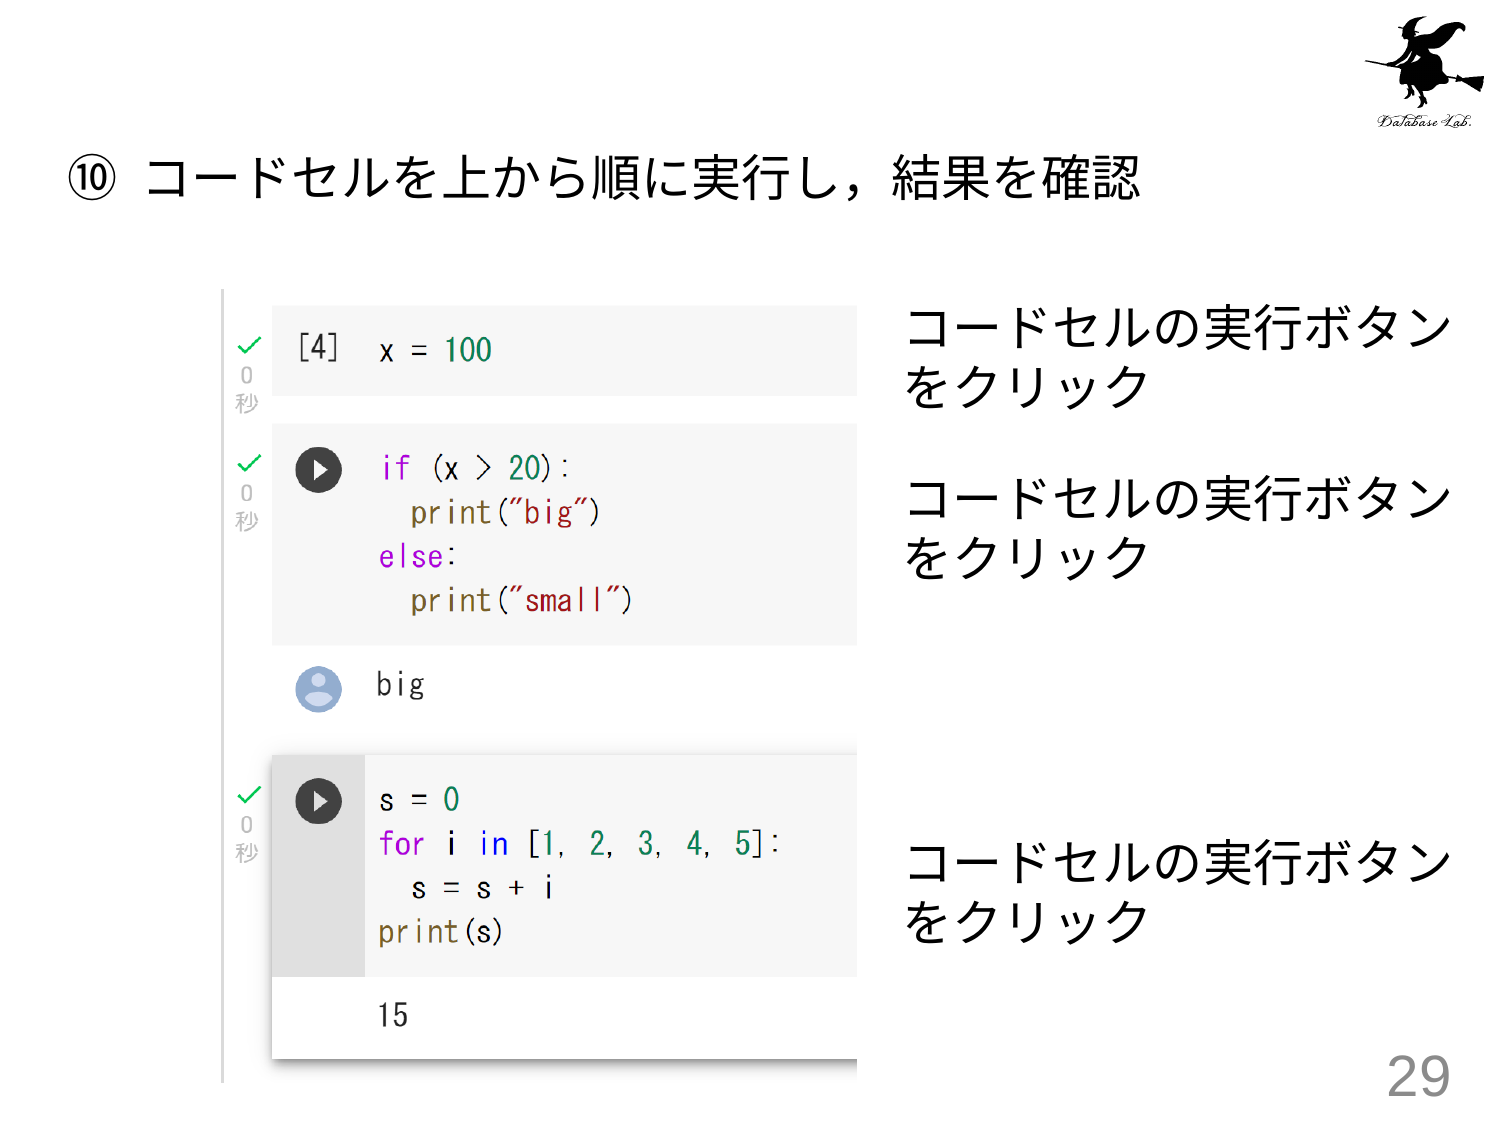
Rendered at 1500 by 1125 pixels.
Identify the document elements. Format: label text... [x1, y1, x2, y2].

text_box コードセルの実行ボタン をクリック [888, 823, 1468, 959]
text_box コードセルの実行ボタン をクリック [888, 289, 1468, 424]
picture [221, 289, 857, 1083]
picture [1362, 14, 1486, 130]
text_box コードセルの実行ボタン をクリック [888, 460, 1468, 595]
slide_number 29 [1129, 1042, 1467, 1103]
list ⑩ コードセルを上から順に実行し，結果を確認 [52, 138, 1441, 1014]
